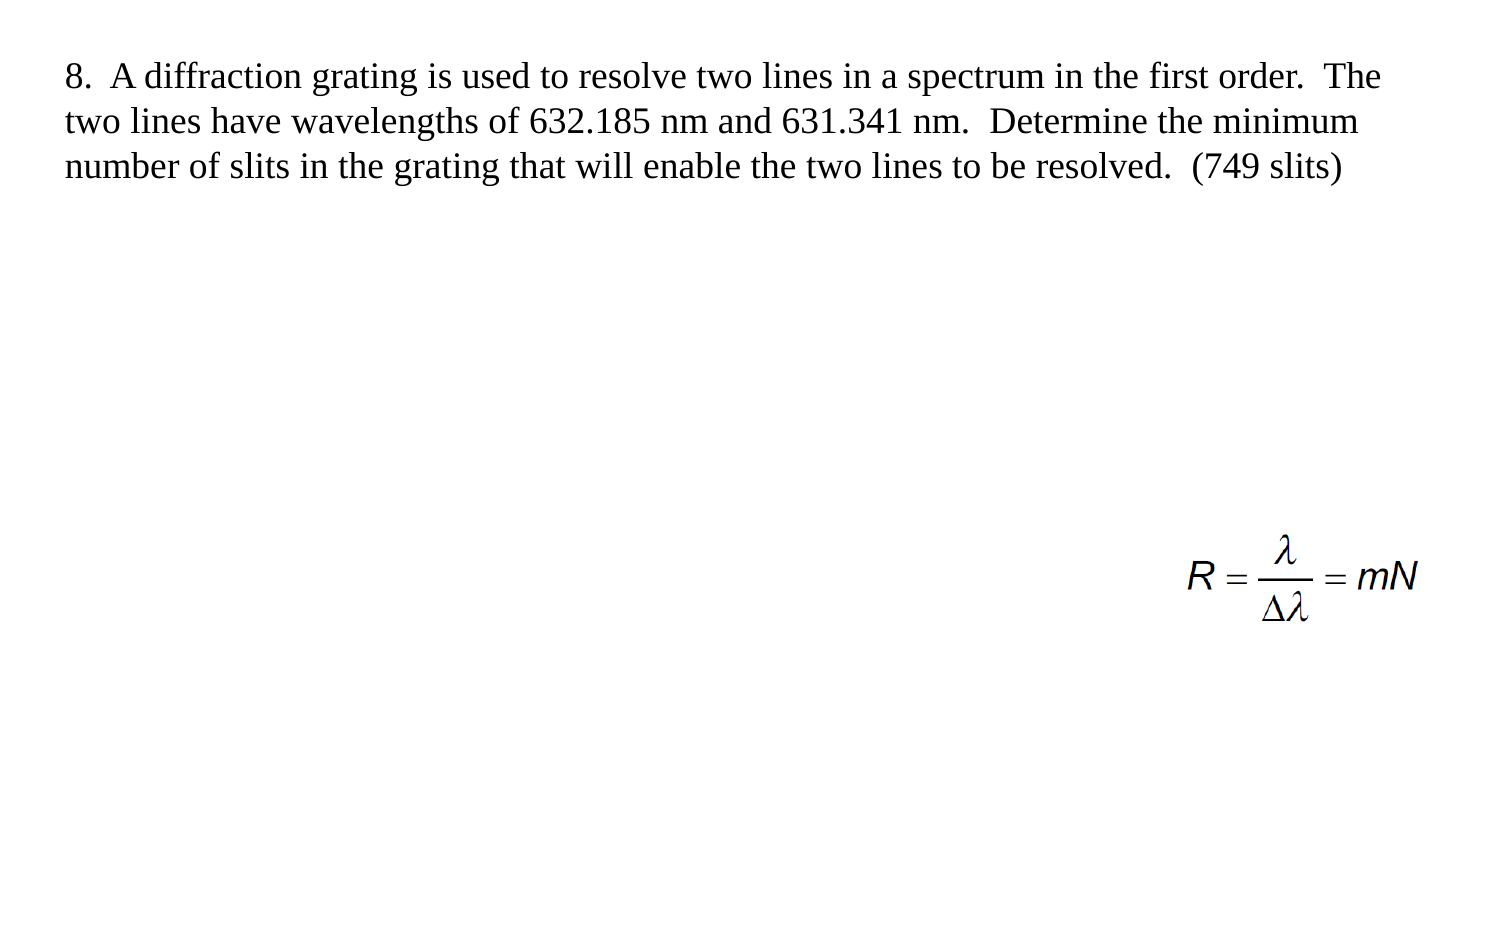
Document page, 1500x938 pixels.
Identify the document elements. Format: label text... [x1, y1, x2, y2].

picture [1174, 530, 1423, 630]
text_box 8. A diffraction grating is used to resolve two lines in a spectrum in the first order. The two lines have wavelengths of 632.185 nm and 631.341 nm. Determine the minimum number of slits in the grating that will enable the two lines to be resolved. (749 slits) [49, 43, 1463, 239]
